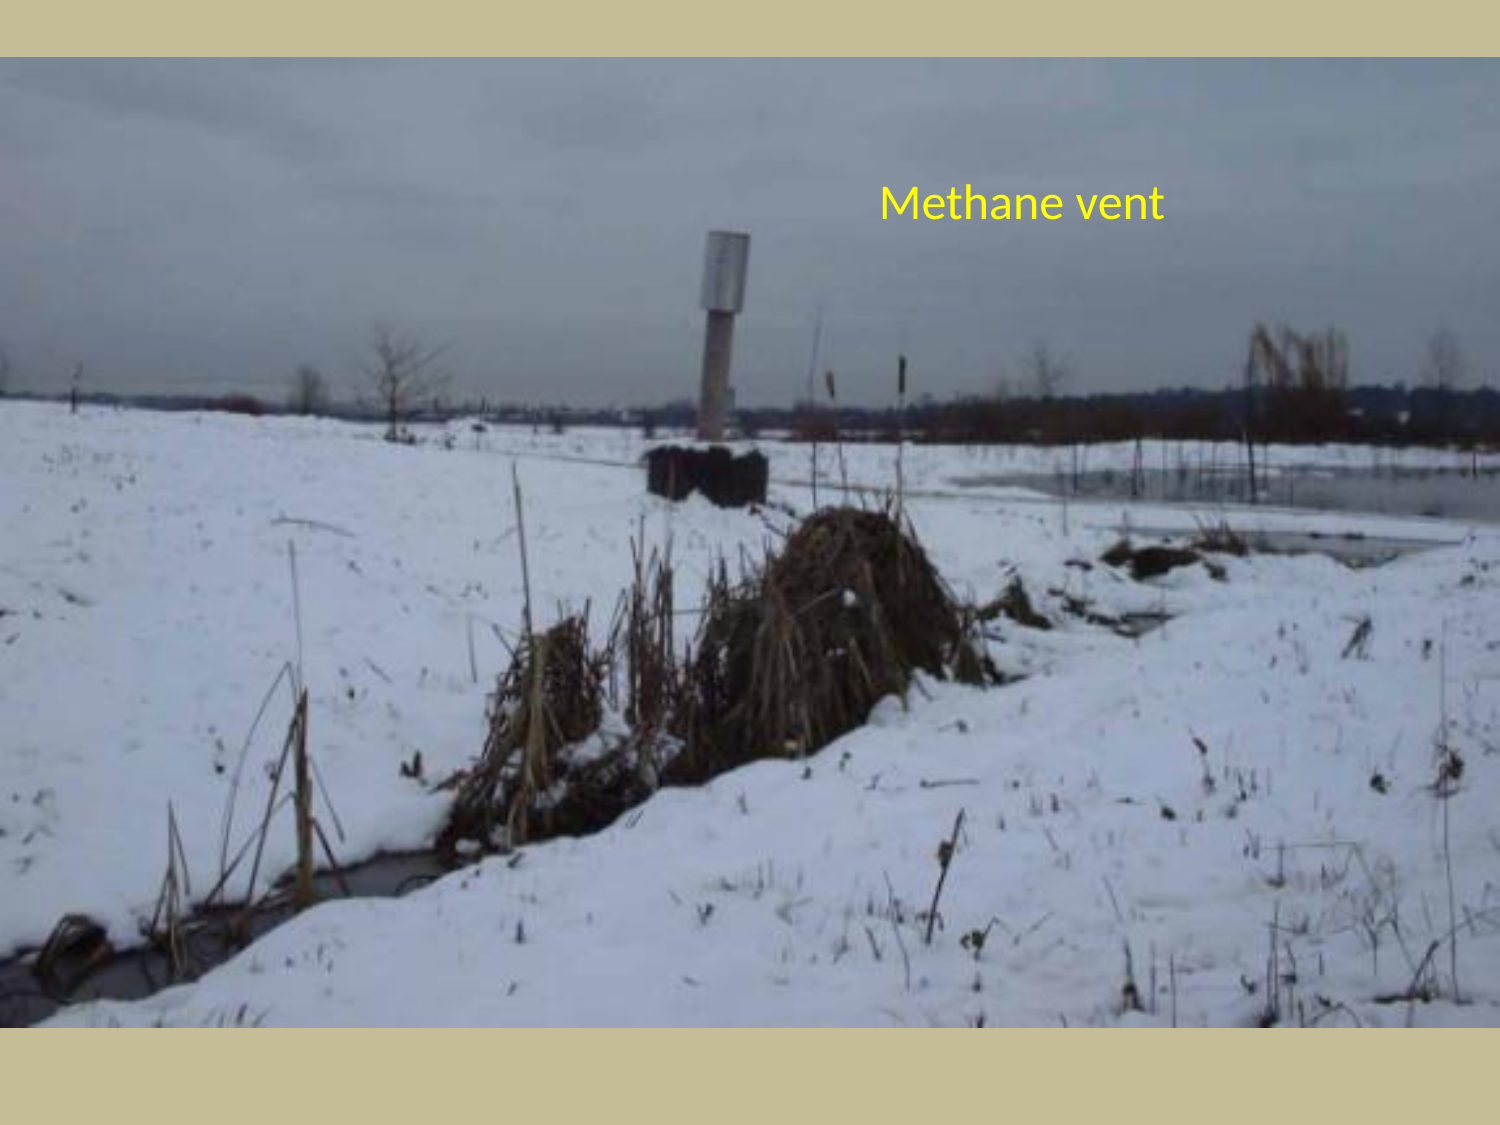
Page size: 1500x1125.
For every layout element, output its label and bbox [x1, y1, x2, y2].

picture [0, 57, 1500, 1029]
